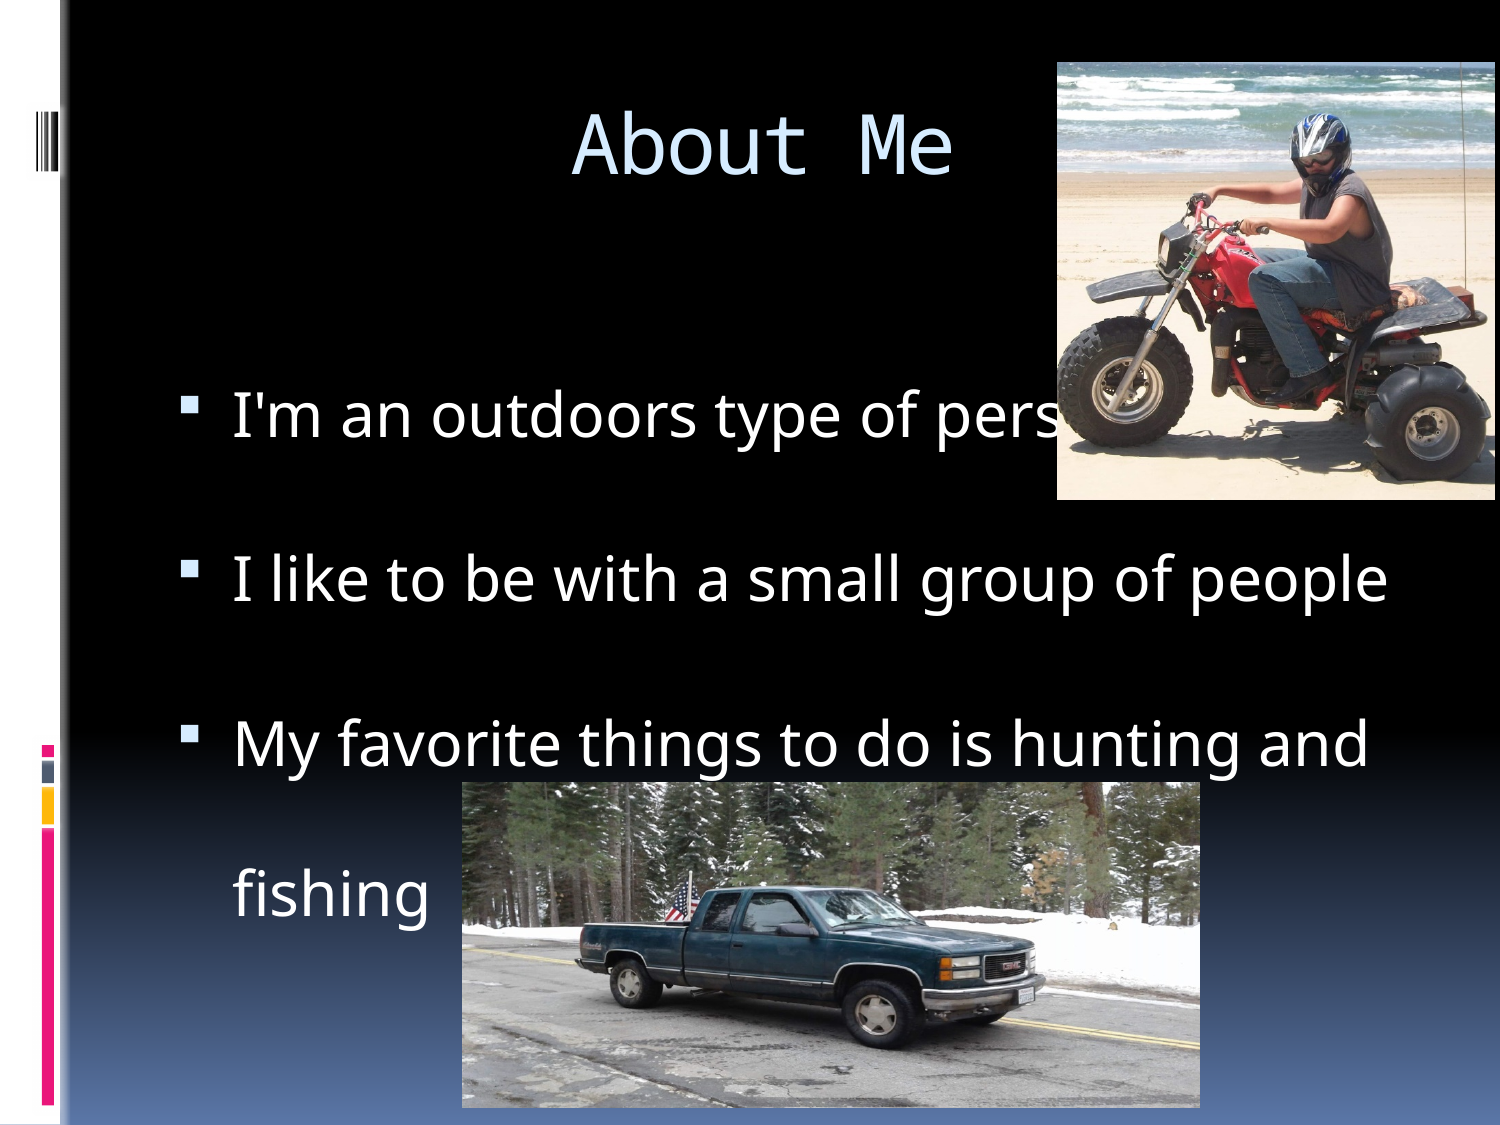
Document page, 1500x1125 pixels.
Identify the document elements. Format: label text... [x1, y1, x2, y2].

picture [1057, 61, 1495, 501]
list I'm an outdoors type of person I like to be with a small group of people My favorite things to do is hunting and fishing [150, 292, 1425, 1043]
picture [461, 782, 1201, 1109]
title About Me [150, 83, 1050, 234]
